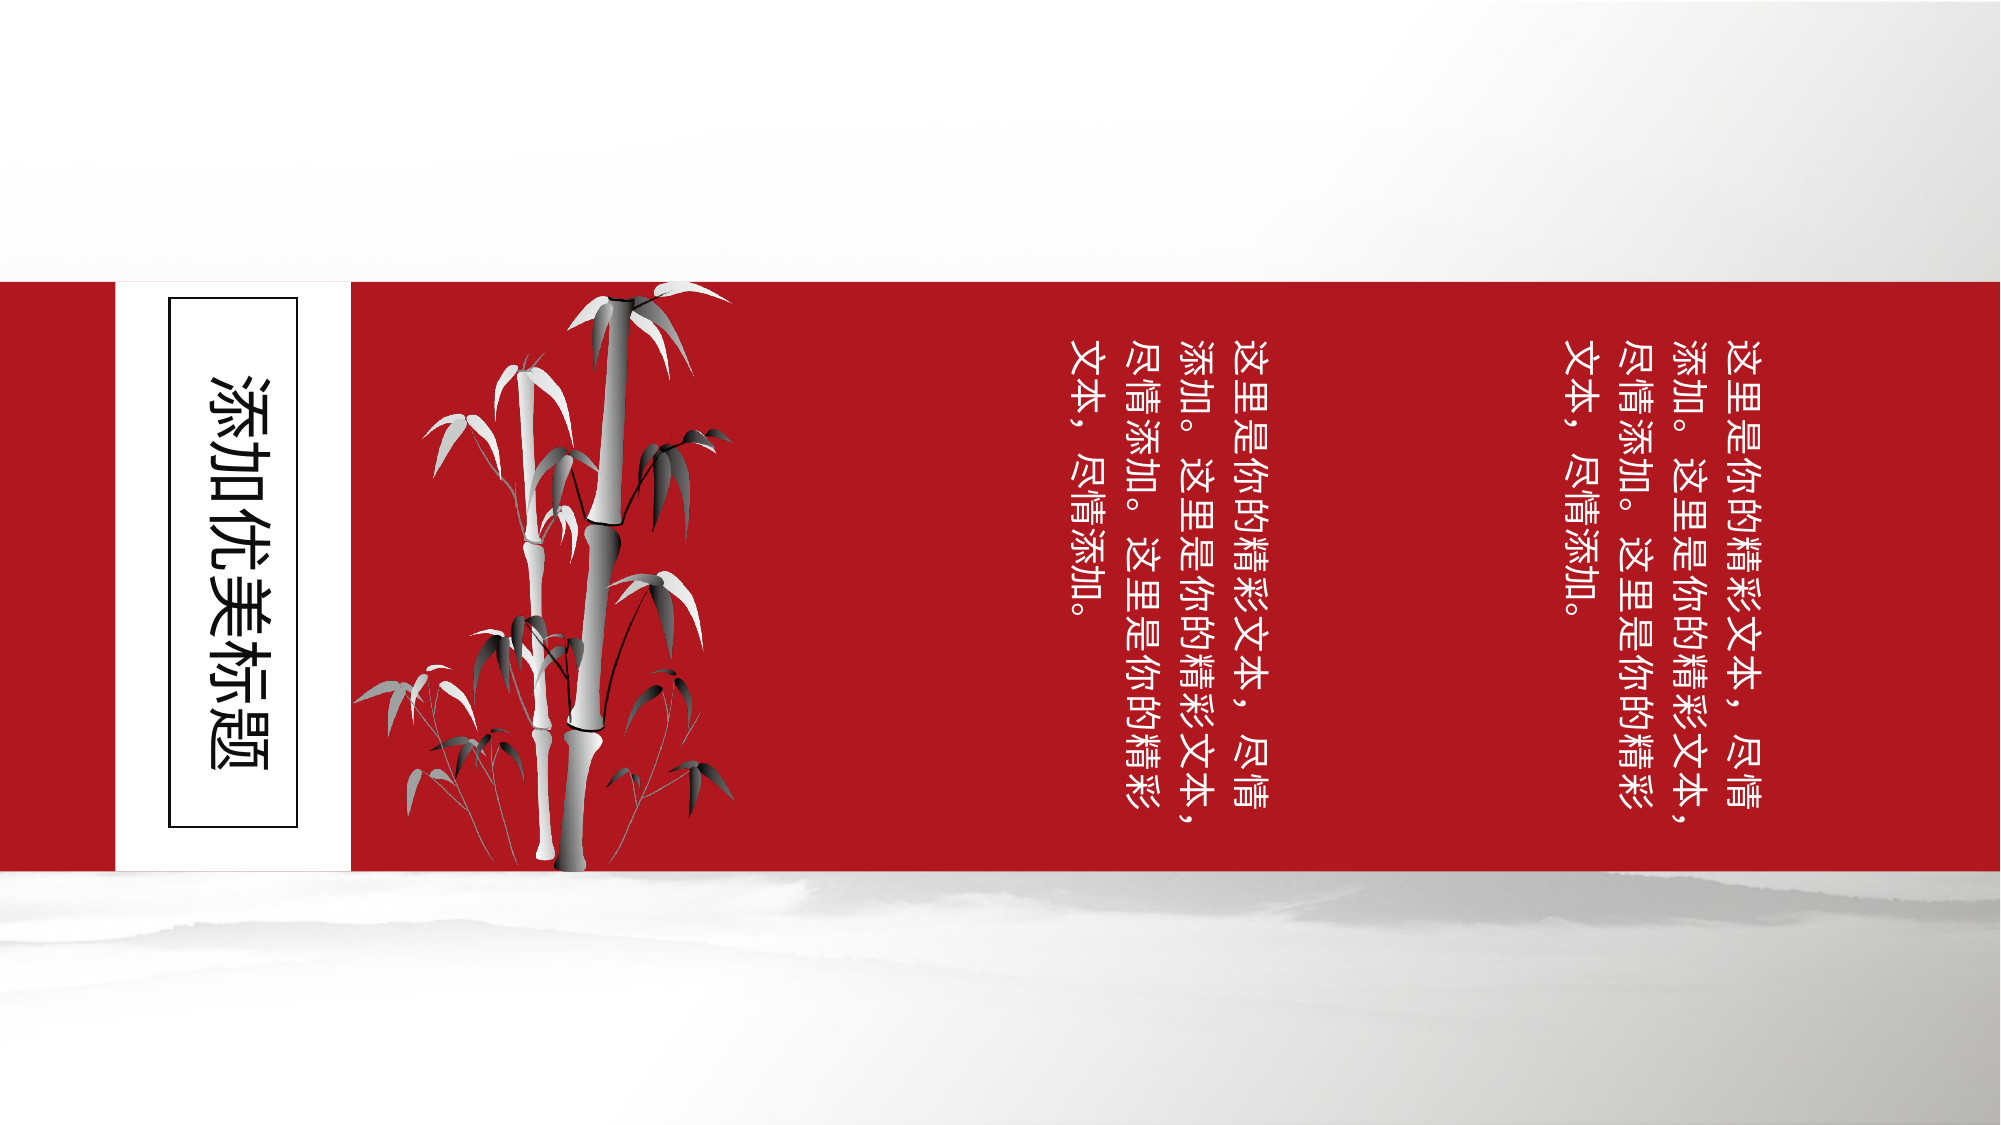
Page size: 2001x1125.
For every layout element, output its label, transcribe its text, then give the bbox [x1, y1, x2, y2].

picture [0, 0, 2001, 1125]
text_box [114, 281, 350, 872]
text_box 这里是你的精彩文本，尽情添加。这里是你的精彩文本，尽情添加。这里是你的精彩文本，尽情添加。 [1468, 324, 1784, 826]
text_box [0, 281, 114, 872]
text_box [735, 281, 2000, 872]
text_box 添加优美标题 [185, 365, 297, 785]
text_box 这里是你的精彩文本，尽情添加。这里是你的精彩文本，尽情添加。这里是你的精彩文本，尽情添加。 [975, 324, 1291, 826]
text_box [168, 297, 298, 828]
